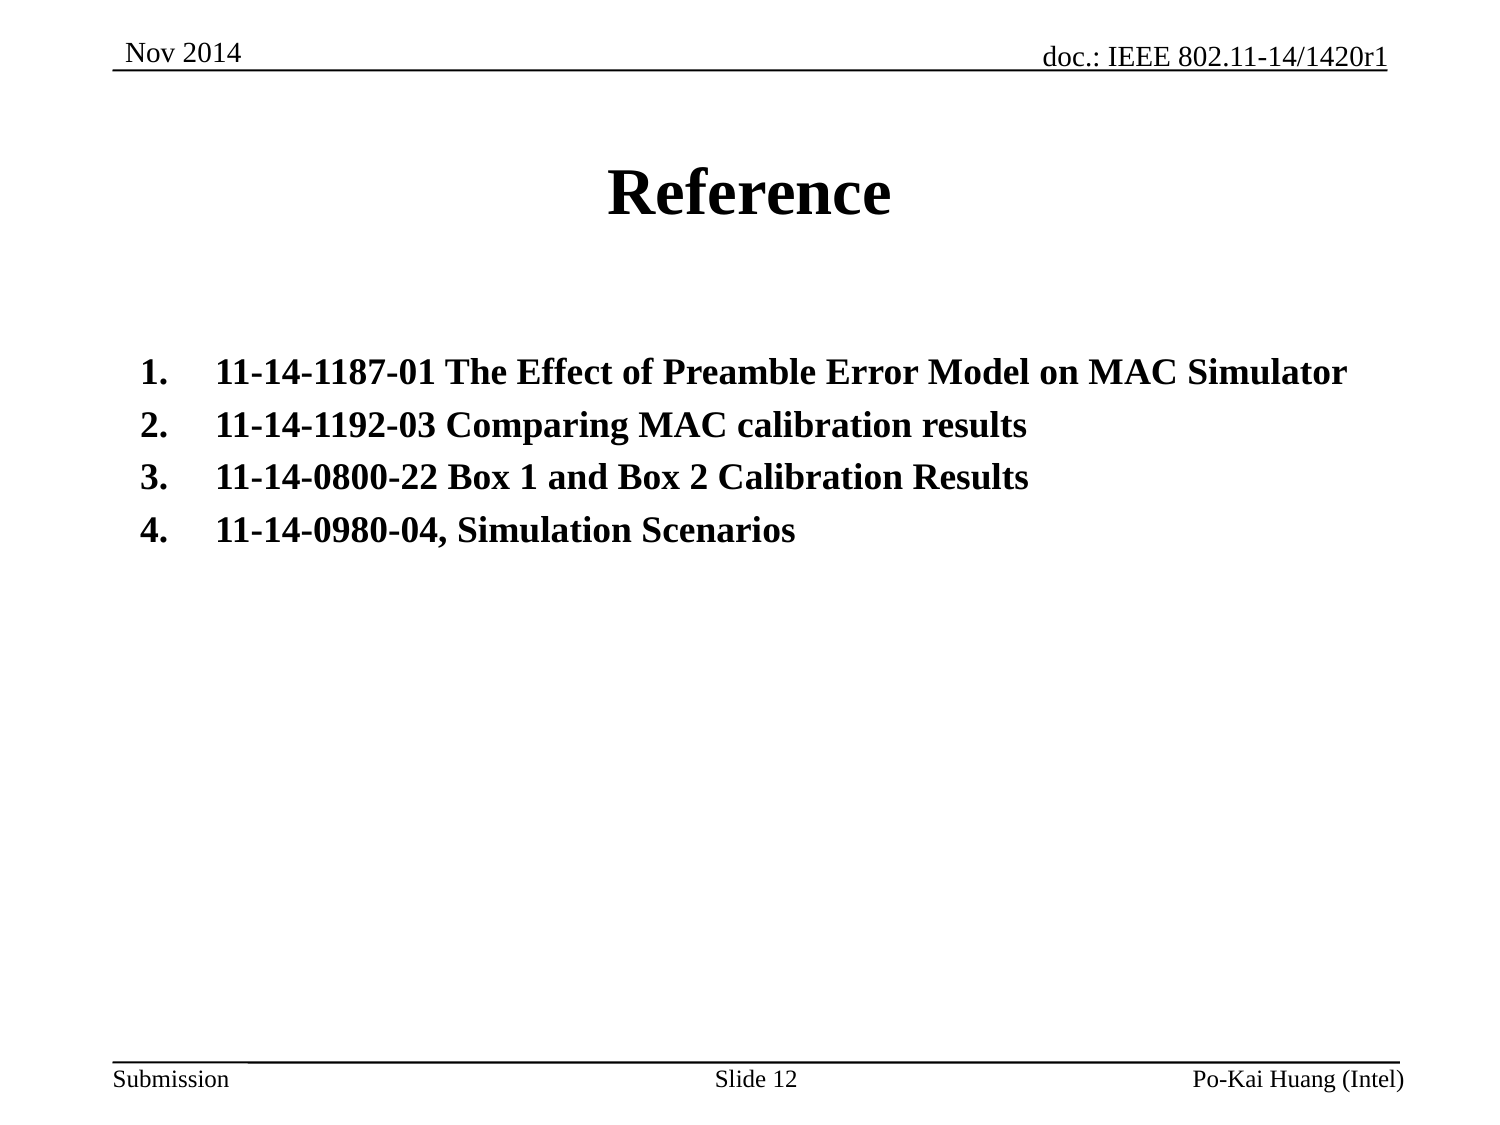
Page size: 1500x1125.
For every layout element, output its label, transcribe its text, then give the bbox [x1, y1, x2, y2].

footer Po-Kai Huang (Intel) [1189, 1062, 1405, 1093]
slide_number Slide 12 [712, 1062, 800, 1093]
title Reference [112, 99, 1388, 276]
list 11-14-1187-01 The Effect of Preamble Error Model on MAC Simulator 11-14-1192-03 Comparing MAC calibration results 11-14-0800-22 Box 1 and Box 2 Calibration Results 11-14-0980-04, Simulation Scenarios [124, 287, 1401, 963]
